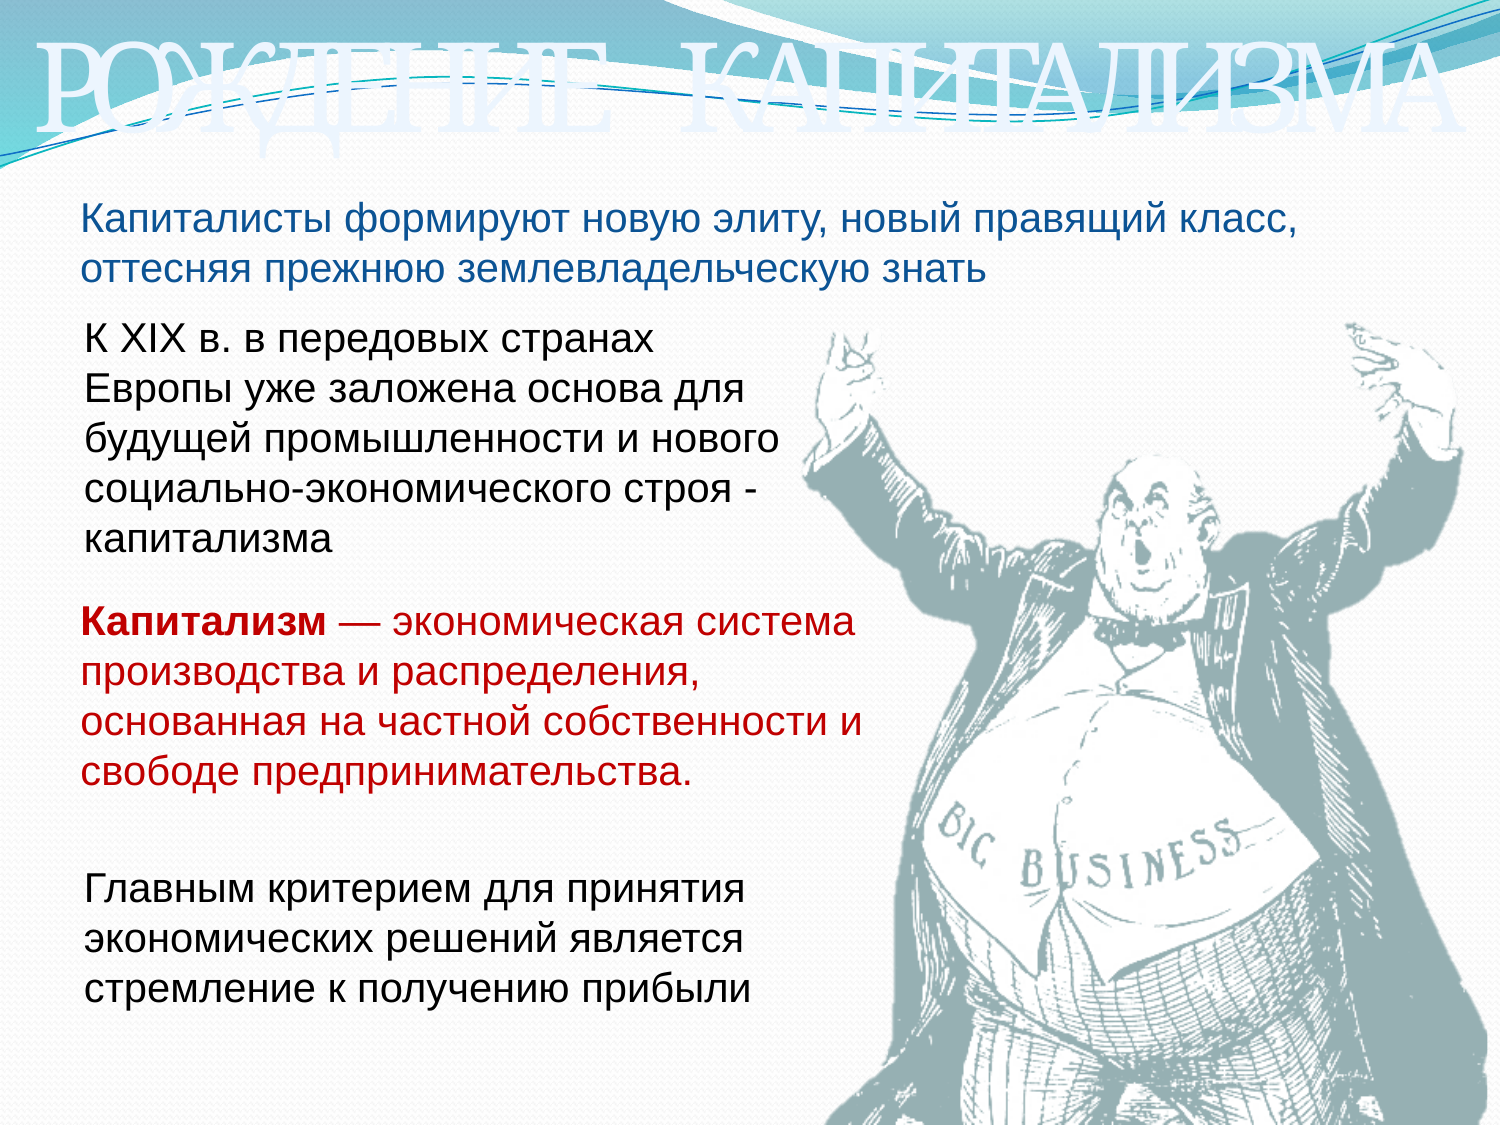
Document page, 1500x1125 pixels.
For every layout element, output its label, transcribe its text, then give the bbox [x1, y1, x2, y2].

text_box Капитализм — экономическая система производства и распределения, основанная на частной собственности и свободе предпринимательства. [65, 586, 765, 851]
text_box Капиталисты формируют новую элиту, новый правящий класс, оттесняя прежнюю землевладельческую знать [65, 183, 1471, 299]
text_box К XIX в. в передовых странах Европы уже заложена основа для будущей промышленности и нового социально-экономического строя - капитализма [69, 303, 765, 569]
text_box РОЖДЕНИЕ КАПИТАЛИЗМА [0, 0, 1500, 165]
picture [772, 283, 1488, 1125]
text_box Главным критерием для принятия экономических решений является стремление к получению прибыли [69, 853, 765, 1019]
